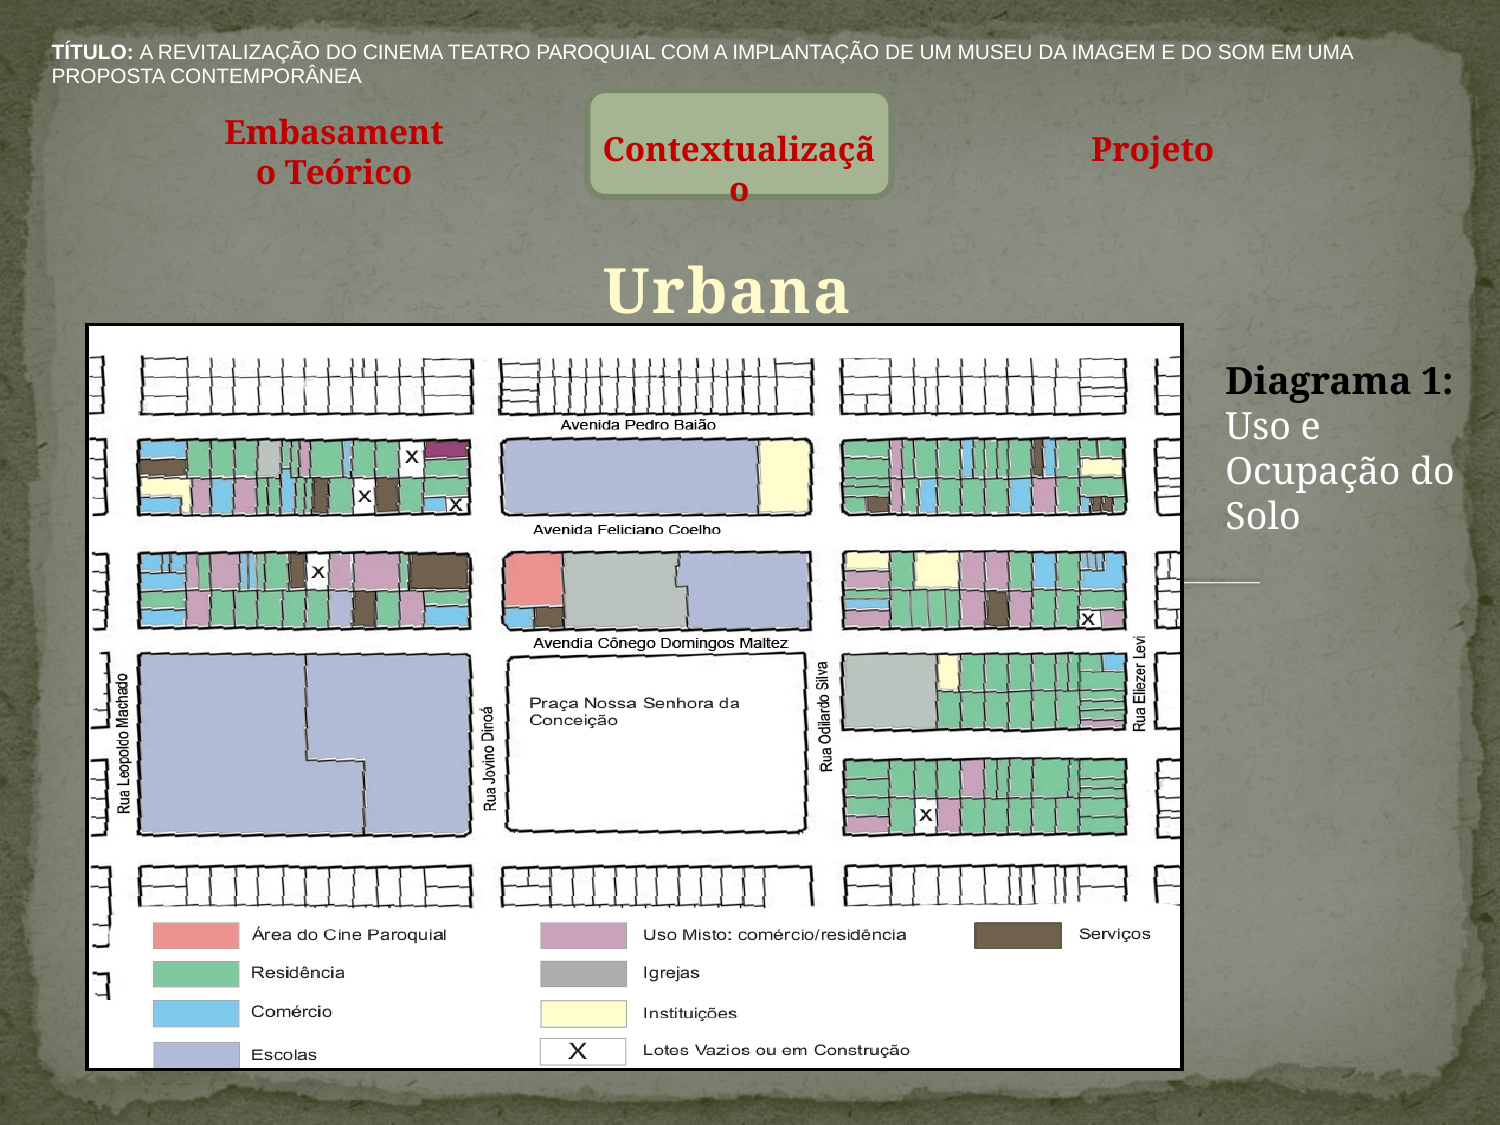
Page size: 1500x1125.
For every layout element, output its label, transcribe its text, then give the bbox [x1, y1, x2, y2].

text_box Contextualização [587, 120, 892, 216]
text_box Diagrama 1: Uso e Ocupação do Solo [1210, 349, 1478, 545]
picture [89, 326, 1182, 1070]
text_box [123, 250, 1317, 610]
text_box Embasamento Teórico [206, 103, 462, 199]
subtitle Urbana [46, 243, 1409, 350]
text_box [583, 86, 895, 191]
text_box TÍTULO: A REVITALIZAÇÃO DO CINEMA TEATRO PAROQUIAL COM A IMPLANTAÇÃO DE UM MUSEU DA IMAGEM E DO SOM EM UMA PROPOSTA CONTEMPORÂNEA [36, 30, 1478, 319]
text_box Projeto [1012, 120, 1294, 176]
